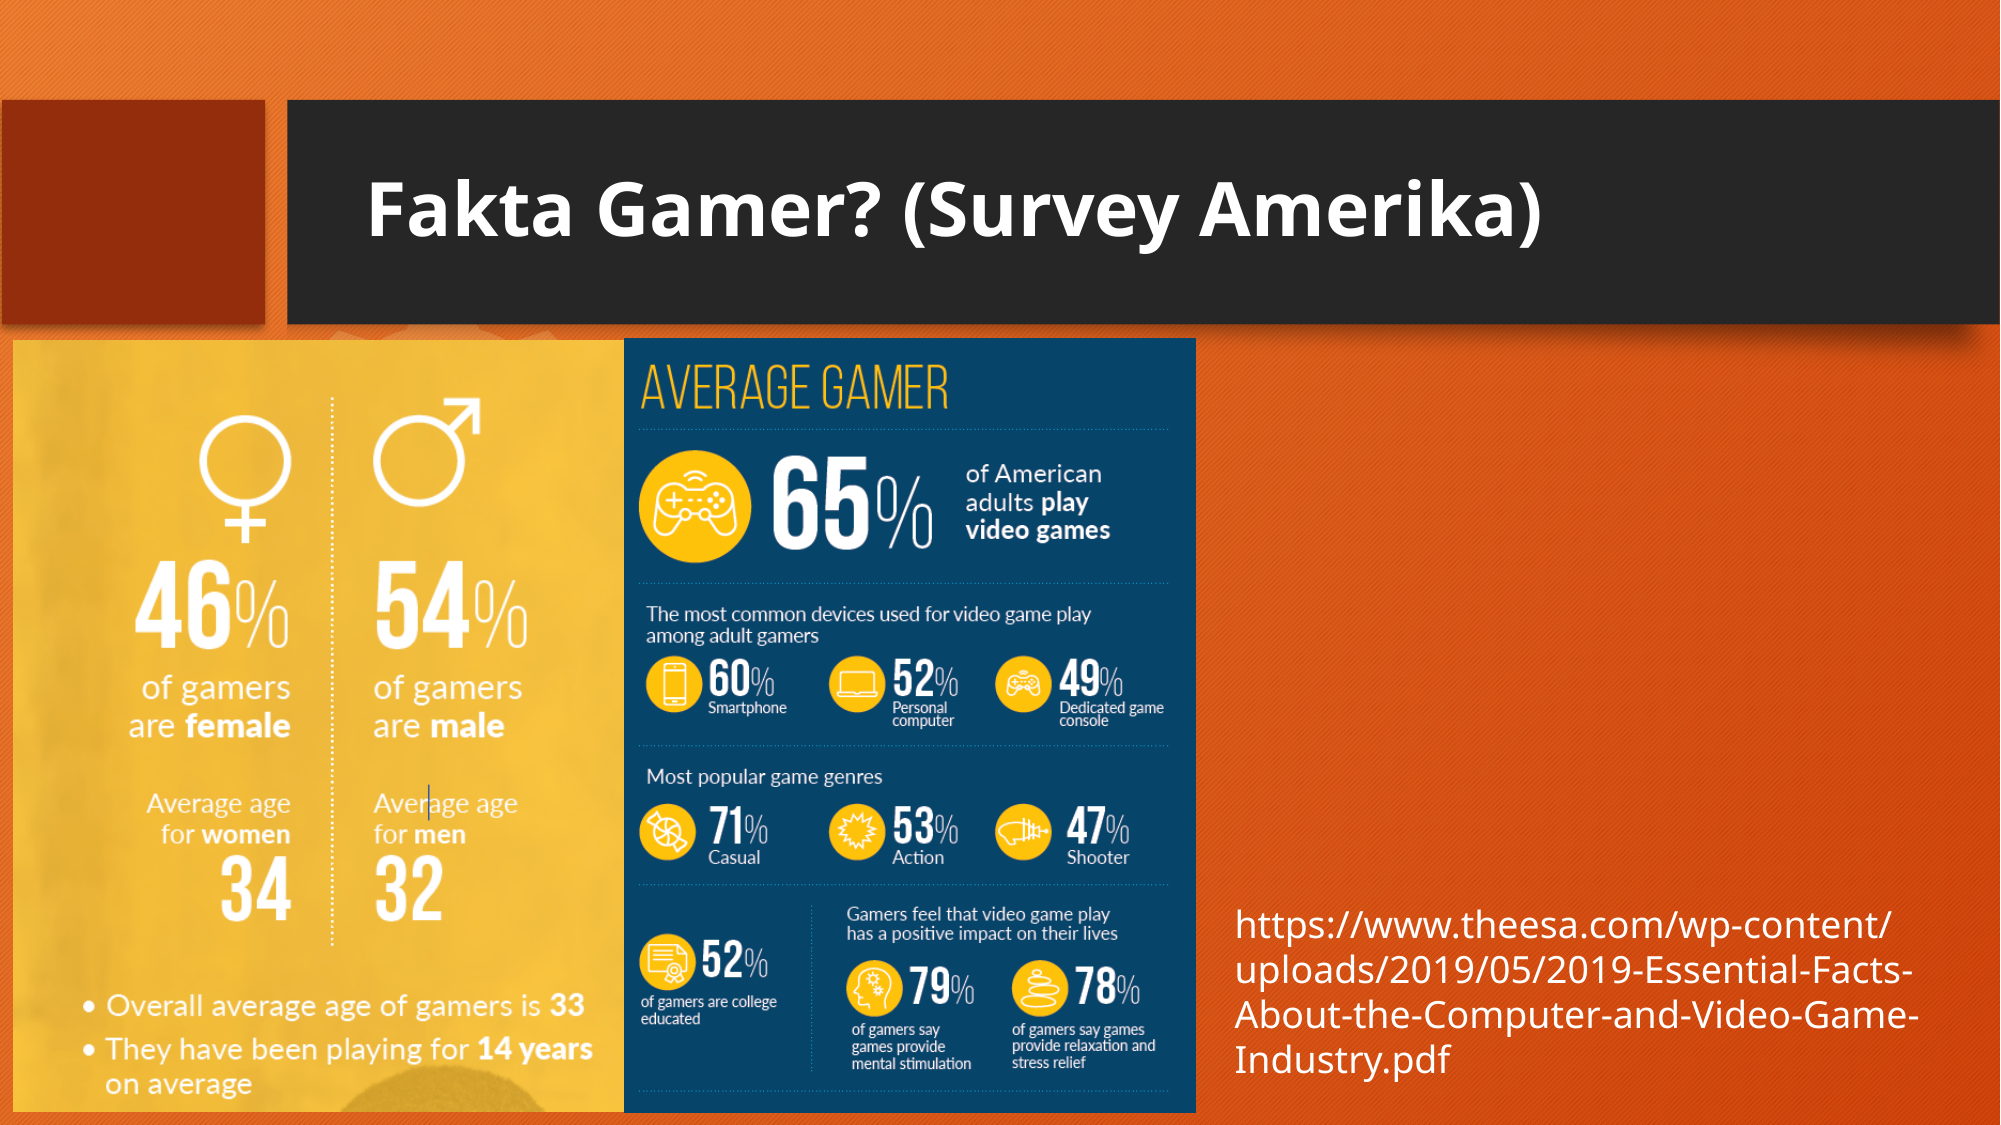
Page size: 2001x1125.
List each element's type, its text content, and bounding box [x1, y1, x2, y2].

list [12, 339, 624, 1112]
picture [207, 226, 2000, 1113]
text_box https://www.theesa.com/wp-content/uploads/2019/05/2019-Essential-Facts-About-the-Computer-and-Video-Game-Industry.pdf [1219, 893, 1955, 1089]
title Fakta Gamer? (Survey Amerika) [350, 123, 1928, 301]
